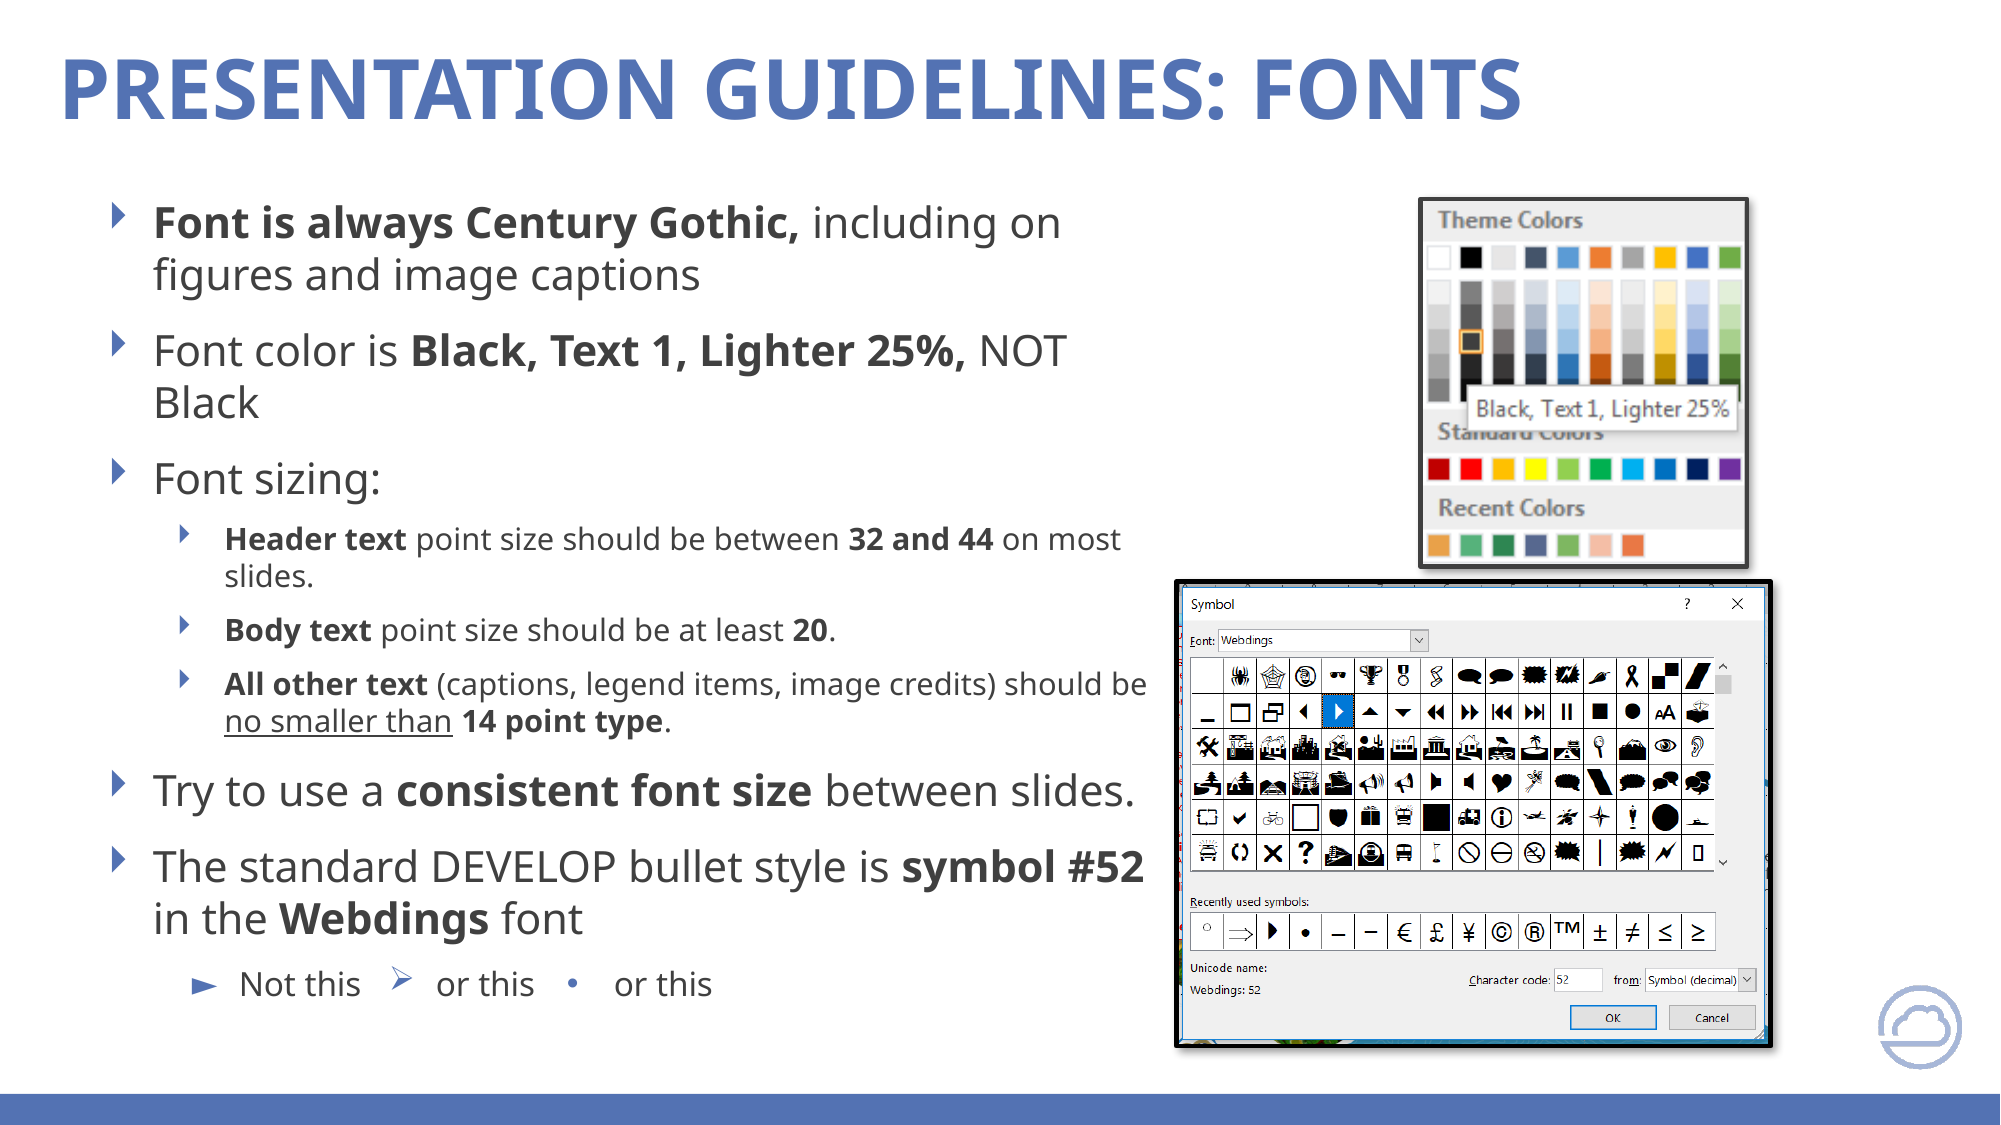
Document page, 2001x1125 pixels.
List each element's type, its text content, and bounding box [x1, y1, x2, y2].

text_box or this [552, 955, 728, 1011]
picture [1178, 583, 1769, 1044]
picture [1422, 201, 1745, 565]
text_box Font is always Century Gothic, including on figures and image captions Font color is Black, Text 1, Lighter 25%, NOT Black Font sizing: Header text point size should be between 32 and 44 on most slides. Body text point size should be at least 20. All other text (captions, legend items, image credits) should be no smaller than 14 point type. Try to use a consistent font size between slides. The standard DEVELOP bullet style is symbol #52 in the Webdings font [84, 188, 1172, 997]
text_box PRESENTATION GUIDELINES: FONTS [43, 59, 1705, 125]
text_box or this [374, 955, 551, 1011]
text_box Not this [177, 955, 374, 1011]
